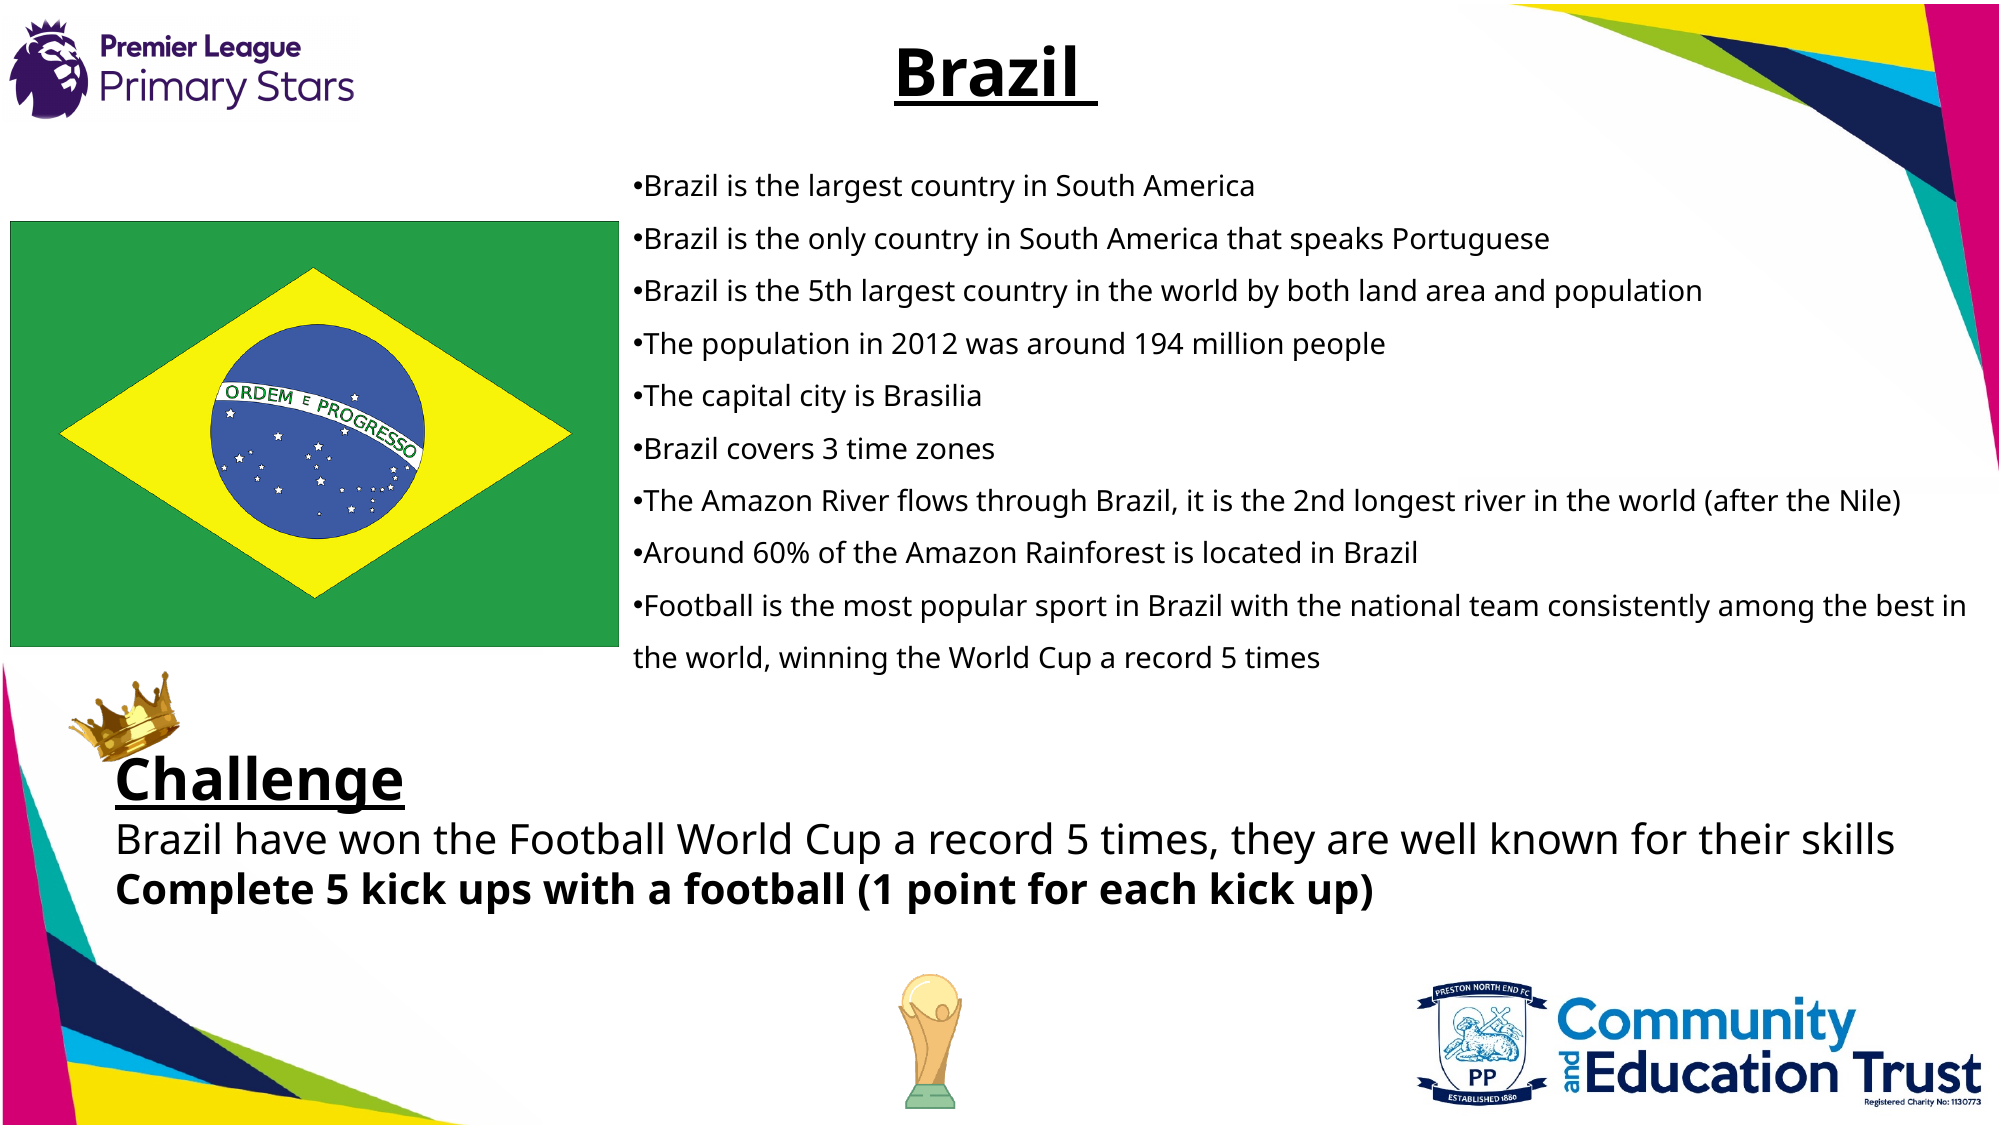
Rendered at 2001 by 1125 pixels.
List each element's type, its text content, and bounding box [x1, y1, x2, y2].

picture [2, 16, 360, 123]
picture [857, 970, 999, 1112]
text_box Brazil is the largest country in South America Brazil is the only country in South America that speaks Portuguese Brazil is the 5th largest country in the world by both land area and population The population in 2012 was around 194 million people The capital city is Brasilia Brazil covers 3 time zones The Amazon River flows through Brazil, it is the 2nd longest river in the world (after the Nile) Around 60% of the Amazon Rainforest is located in Brazil Football is the most popular sport in Brazil with the national team consistently among the best in the world, winning the World Cup a record 5 times [618, 97, 2000, 735]
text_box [1444, 0, 2000, 494]
text_box Challenge Brazil have won the Football World Cup a record 5 times, they are well known for their skills Complete 5 kick ups with a football (1 point for each kick up) [557, 735, 2000, 920]
text_box Brazil [878, 21, 1444, 97]
picture [70, 686, 190, 753]
picture [10, 221, 619, 647]
picture [1412, 962, 1999, 1120]
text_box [0, 638, 557, 1125]
